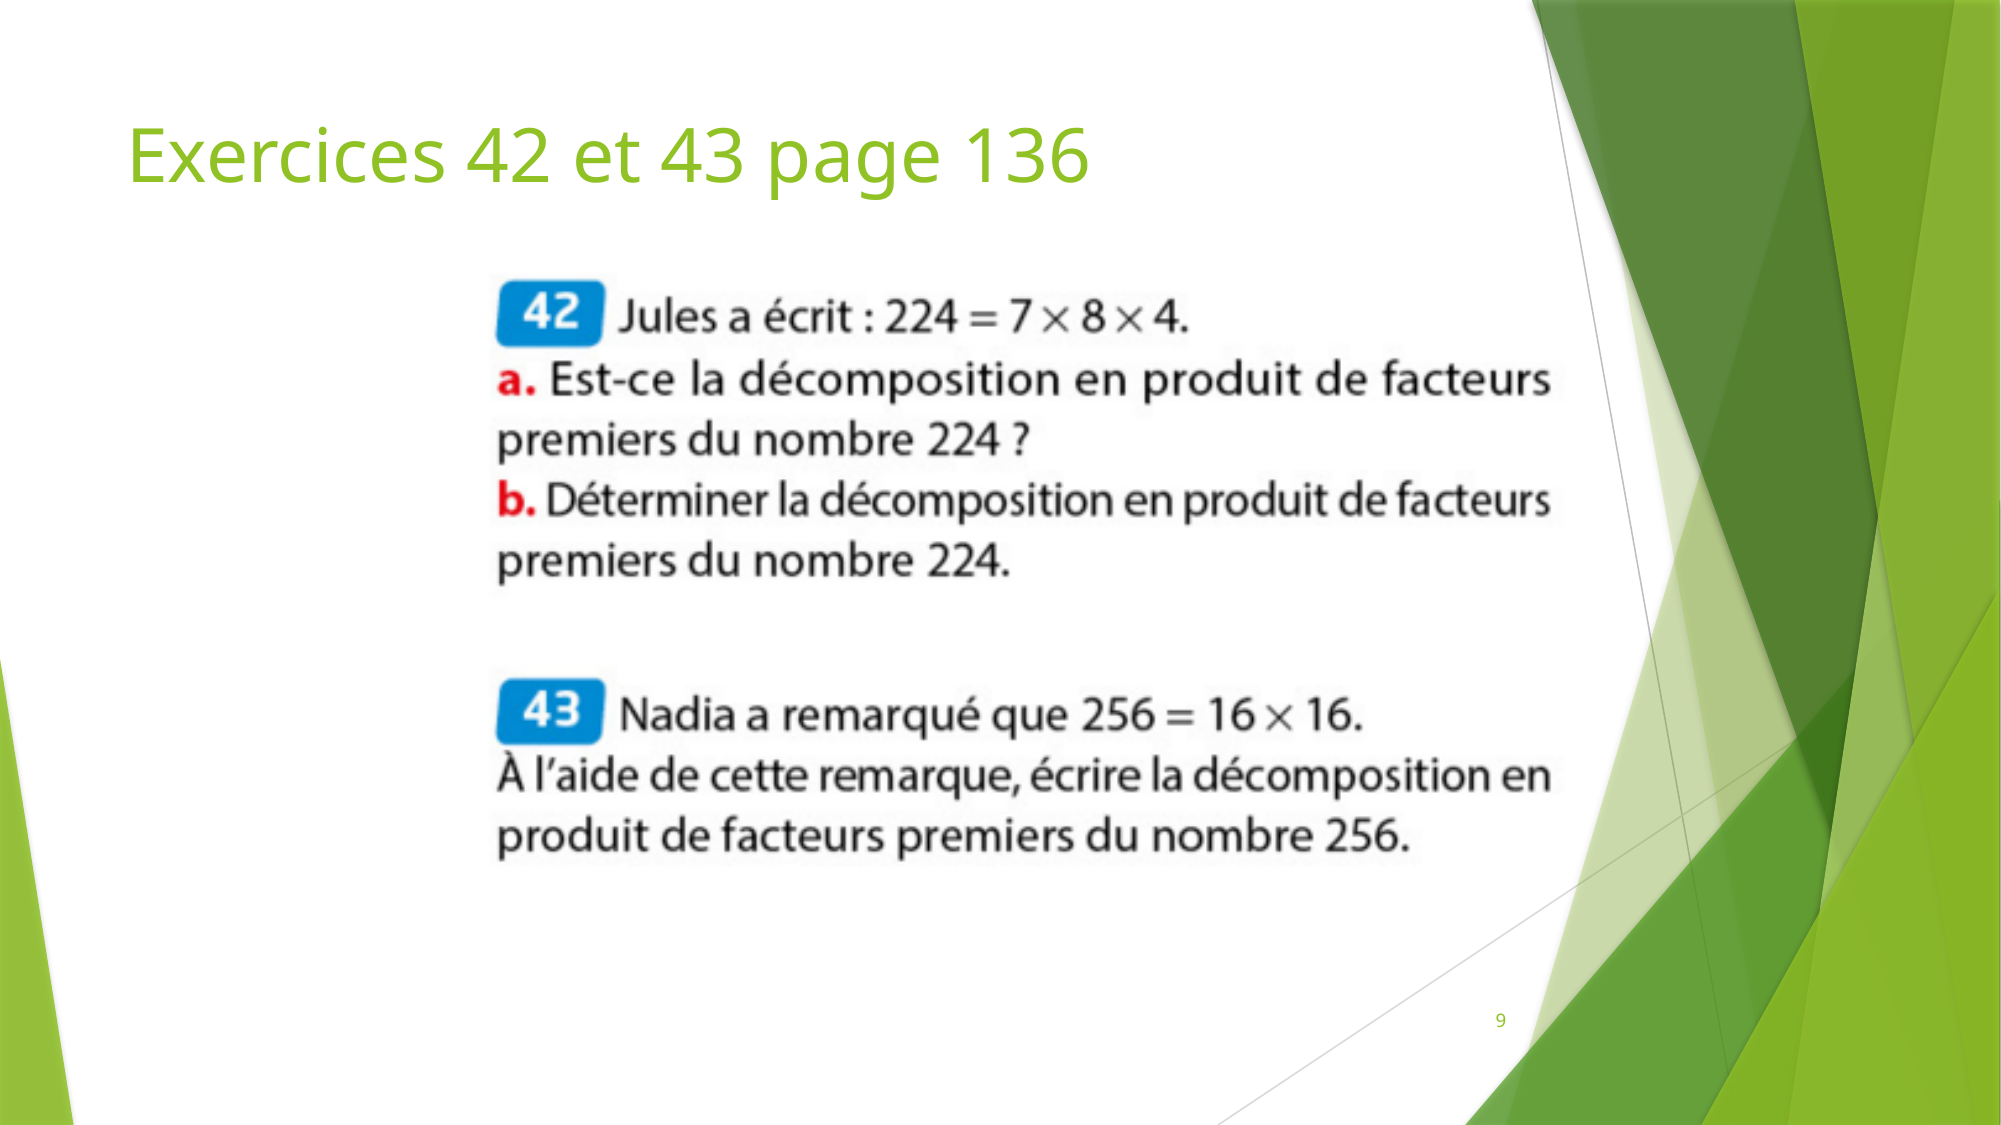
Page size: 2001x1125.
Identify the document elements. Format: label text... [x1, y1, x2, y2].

title Exercices 42 et 43 page 136 [111, 99, 1603, 317]
picture [478, 270, 1567, 867]
slide_number 9 [1409, 991, 1522, 1051]
